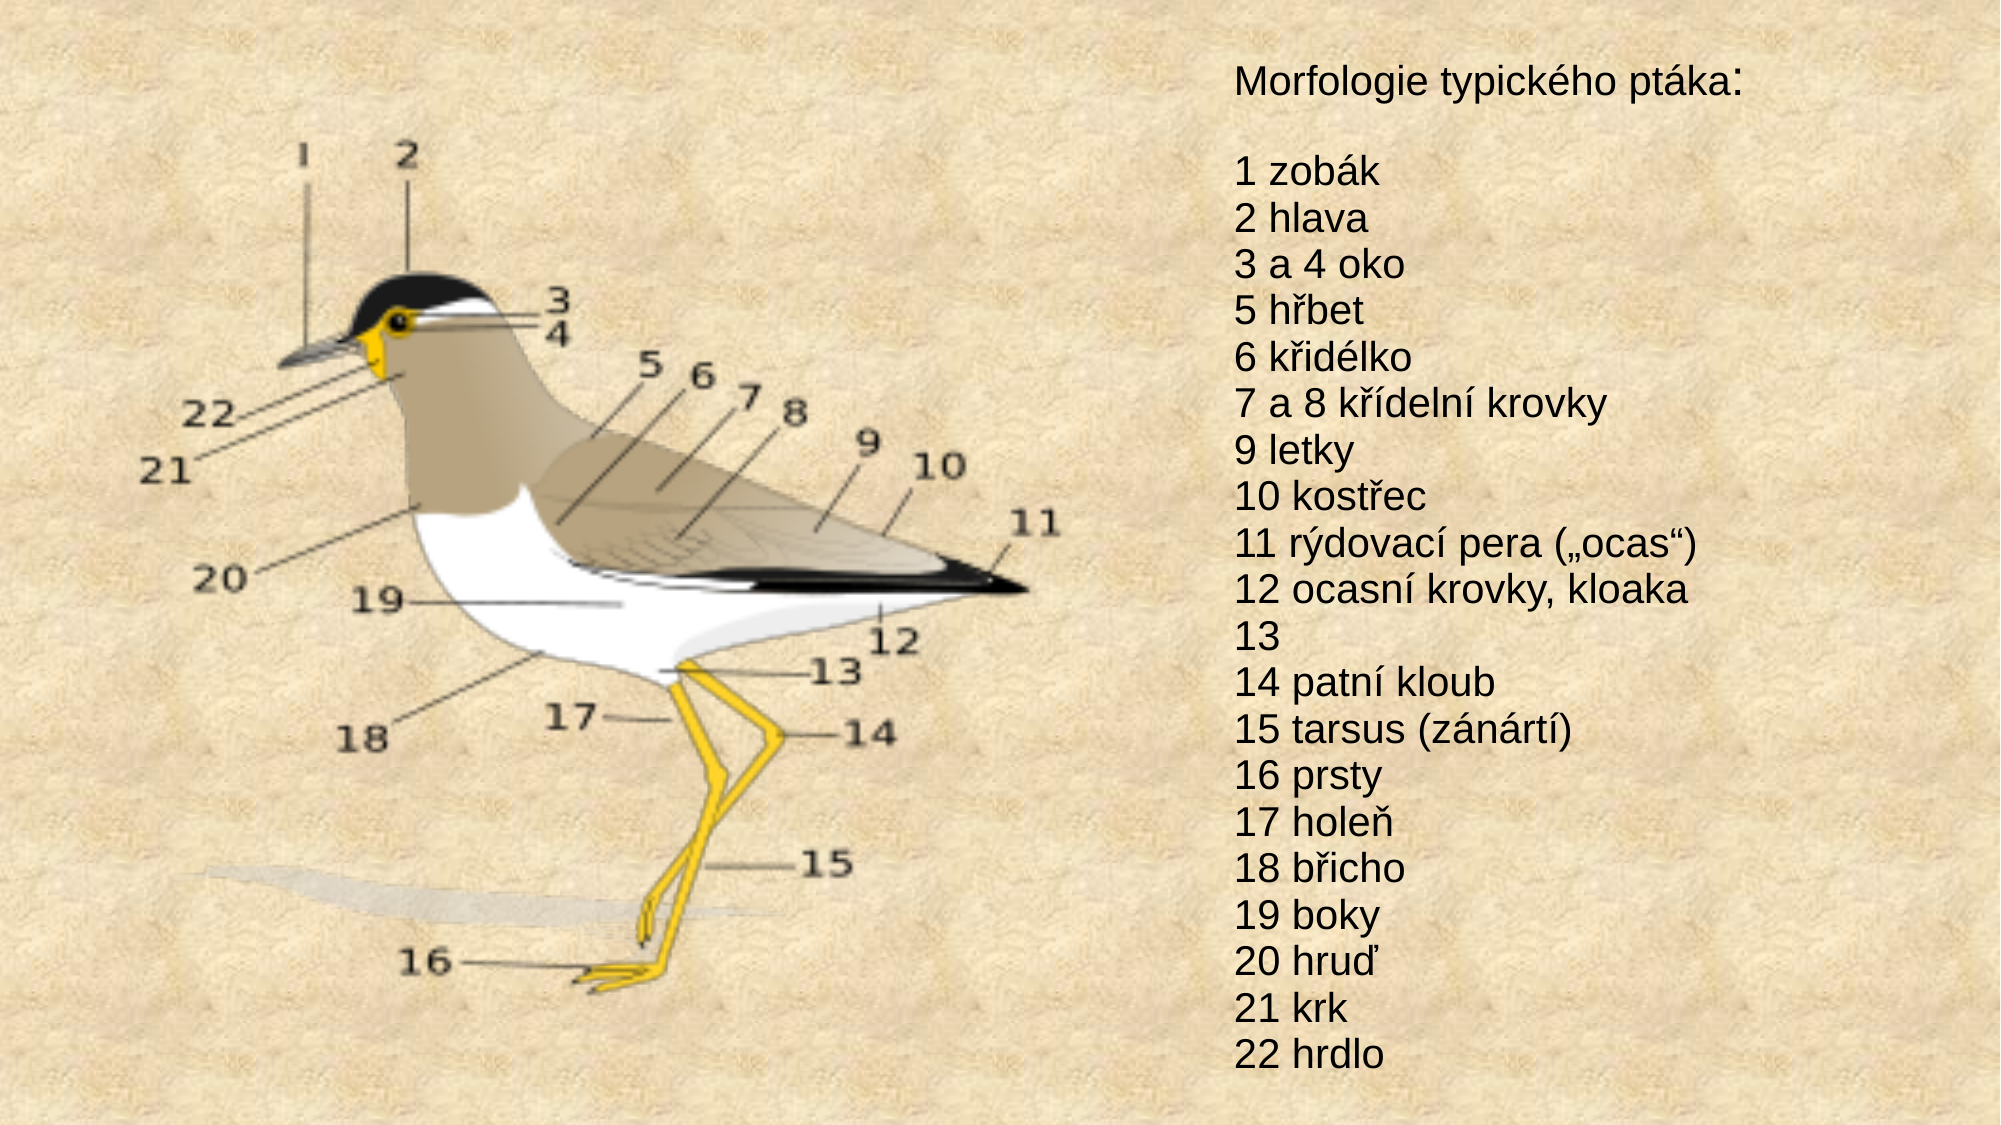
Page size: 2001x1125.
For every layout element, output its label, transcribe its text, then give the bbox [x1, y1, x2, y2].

text_box Morfologie typického ptáka: 1 zobák 2 hlava 3 a 4 oko 5 hřbet 6 křidélko 7 a 8 křídelní krovky 9 letky 10 kostřec 11 rýdovací pera („ocas“) 12 ocasní krovky, kloaka 13 14 patní kloub 15 tarsus (zánártí) 16 prsty 17 holeň 18 břicho 19 boky 20 hruď 21 krk 22 hrdlo [1219, 43, 1904, 1086]
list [59, 91, 1194, 1038]
picture [0, 0, 2001, 1125]
